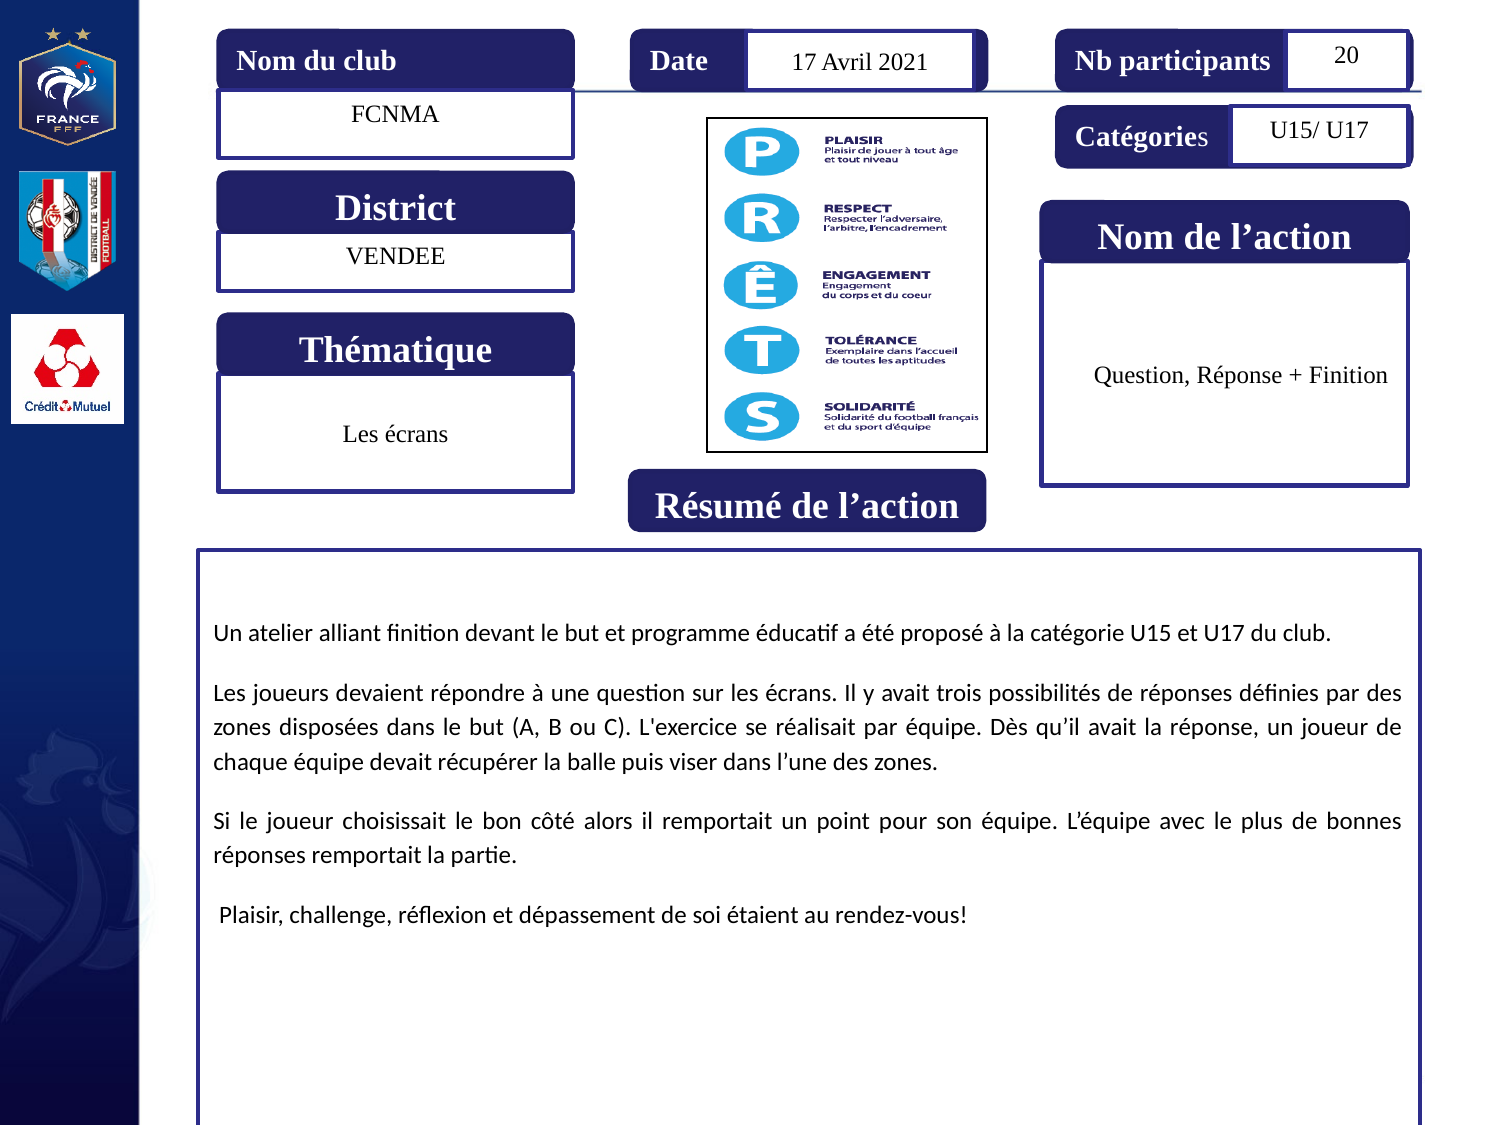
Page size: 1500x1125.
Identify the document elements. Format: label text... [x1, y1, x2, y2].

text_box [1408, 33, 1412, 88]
text_box Catégories [1057, 107, 1407, 167]
text_box Question, Réponse + Finition [1041, 261, 1408, 486]
text_box Un atelier alliant finition devant le but et programme éducatif a été proposé à la catégorie U15 et U17 du club. Les joueurs devaient répondre à une question sur les écrans. Il y avait trois possibilités de réponses définies par des zones disposées dans le but (A, B ou C). L'exercice se réalisait par équipe. Dès qu’il avait la réponse, un joueur de chaque équipe devait récupérer la balle puis viser dans l’une des zones. Si le joueur choisissait le bon côté alors il remportait un point pour son équipe. L’équipe avec le plus de bonnes réponses remportait la partie. Plaisir, challenge, réflexion et dépassement de soi étaient au rendez-vous! [198, 549, 1420, 1125]
text_box 17 Avril 2021 [746, 30, 975, 90]
text_box Les écrans [218, 373, 573, 492]
text_box Nb participants [1057, 30, 1403, 90]
text_box District [218, 172, 573, 232]
picture [0, 0, 1500, 1125]
text_box Thématique [218, 314, 573, 374]
text_box Date [631, 30, 746, 90]
text_box U15/ U17 [1230, 105, 1409, 165]
picture [241, 609, 510, 901]
text_box 20 [1285, 31, 1408, 91]
text_box Nom de l’action [1041, 202, 1408, 262]
text_box Nom du club [218, 30, 573, 90]
text_box Date [975, 30, 987, 90]
text_box [289, 0, 1329, 105]
text_box VENDEE [218, 231, 573, 291]
text_box FCNMA [218, 90, 573, 158]
text_box Résumé de l’action [629, 470, 985, 531]
